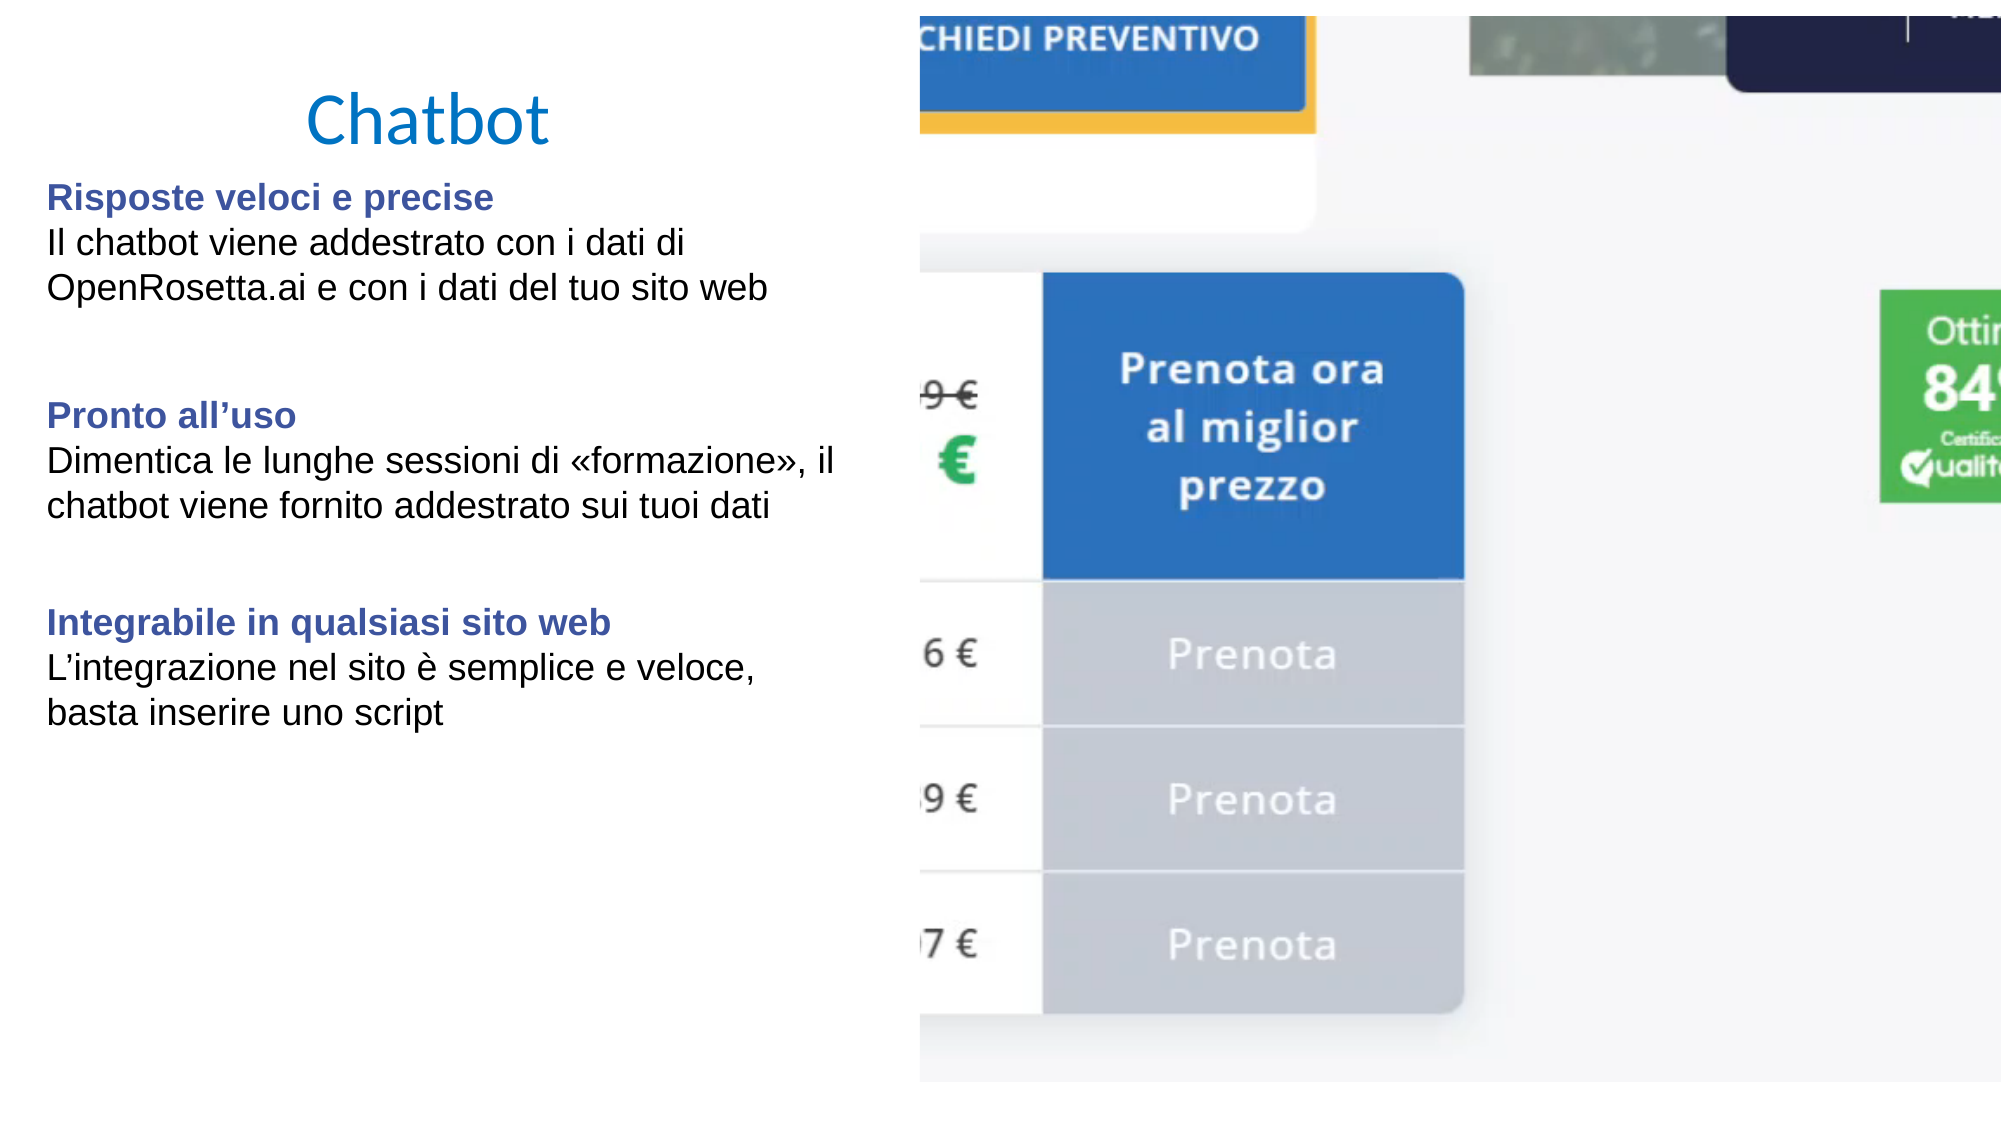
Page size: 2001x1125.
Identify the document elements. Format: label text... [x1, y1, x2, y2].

picture [919, 16, 2001, 1082]
text_box Integrabile in qualsiasi sito web L’integrazione nel sito è semplice e veloce, basta inserire uno script [31, 590, 857, 741]
text_box Risposte veloci e precise Il chatbot viene addestrato con i dati di OpenRosetta.ai e con i dati del tuo sito web [31, 165, 857, 316]
text_box Chatbot [0, 72, 857, 169]
text_box Pronto all’uso Dimentica le lunghe sessioni di «formazione», il chatbot viene fornito addestrato sui tuoi dati [31, 383, 857, 533]
